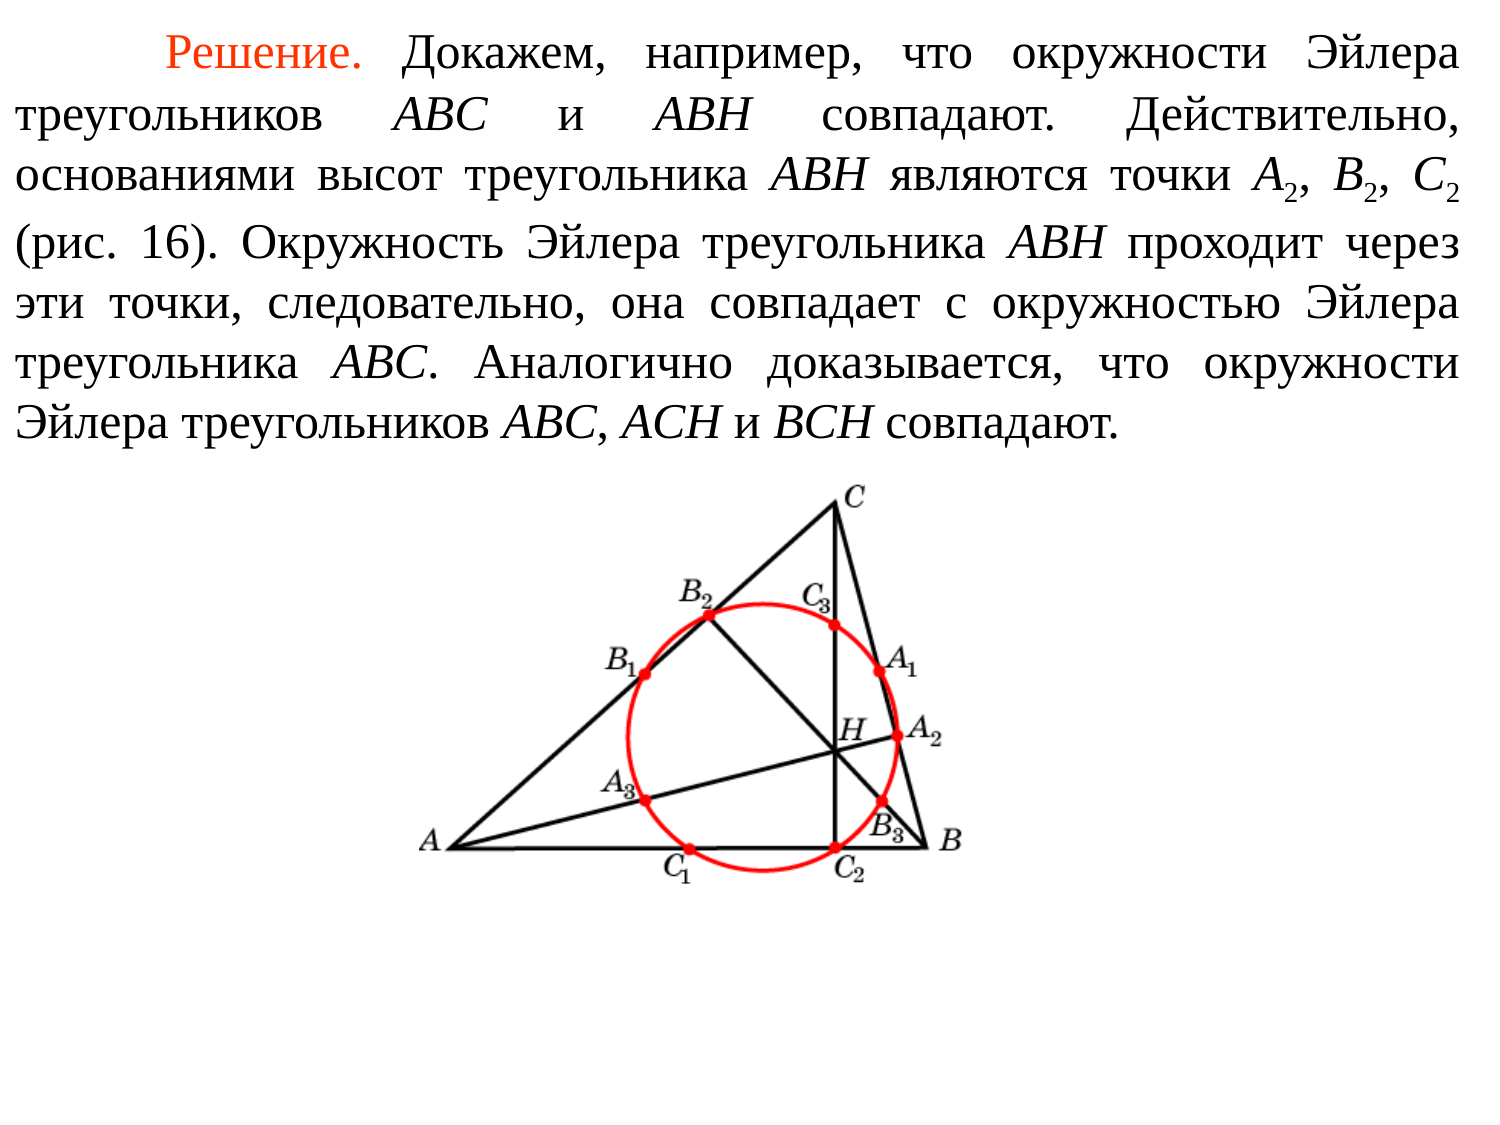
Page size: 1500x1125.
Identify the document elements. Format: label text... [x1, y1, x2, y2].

picture [419, 479, 963, 890]
text_box Решение. Докажем, например, что окружности Эйлера треугольников ABC и ABH совпадают. Действительно, основаниями высот треугольника ABH являются точки A2, B2, C2 (рис. 16). Окружность Эйлера треугольника ABH проходит через эти точки, следовательно, она совпадает с окружностью Эйлера треугольника ABC. Аналогично доказывается, что окружности Эйлера треугольников ABC, ACH и BCH совпадают. [0, 3, 1475, 457]
